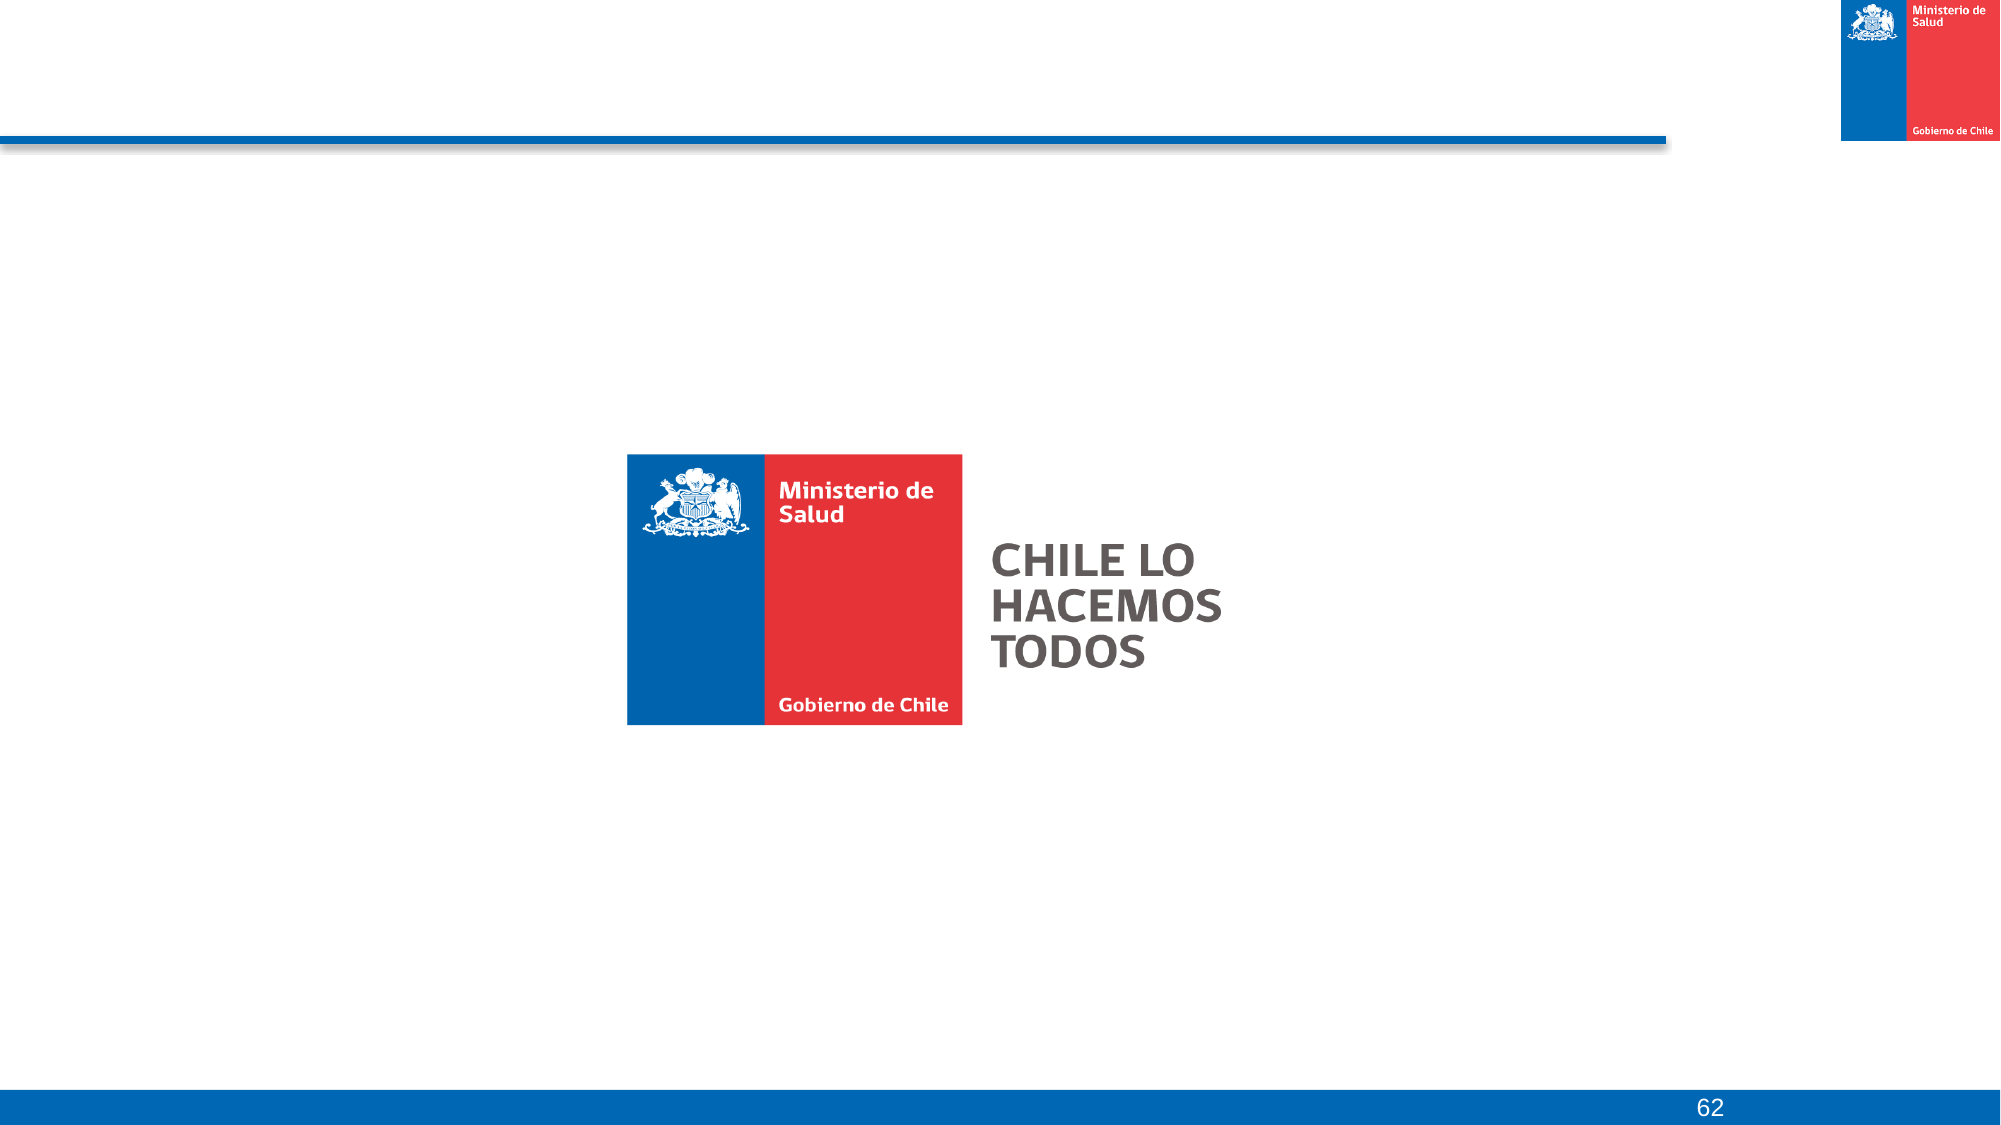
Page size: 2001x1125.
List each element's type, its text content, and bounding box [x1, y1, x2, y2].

picture [293, 167, 1557, 1013]
picture [1841, 0, 2000, 141]
slide_number 62 [1688, 1083, 1735, 1125]
